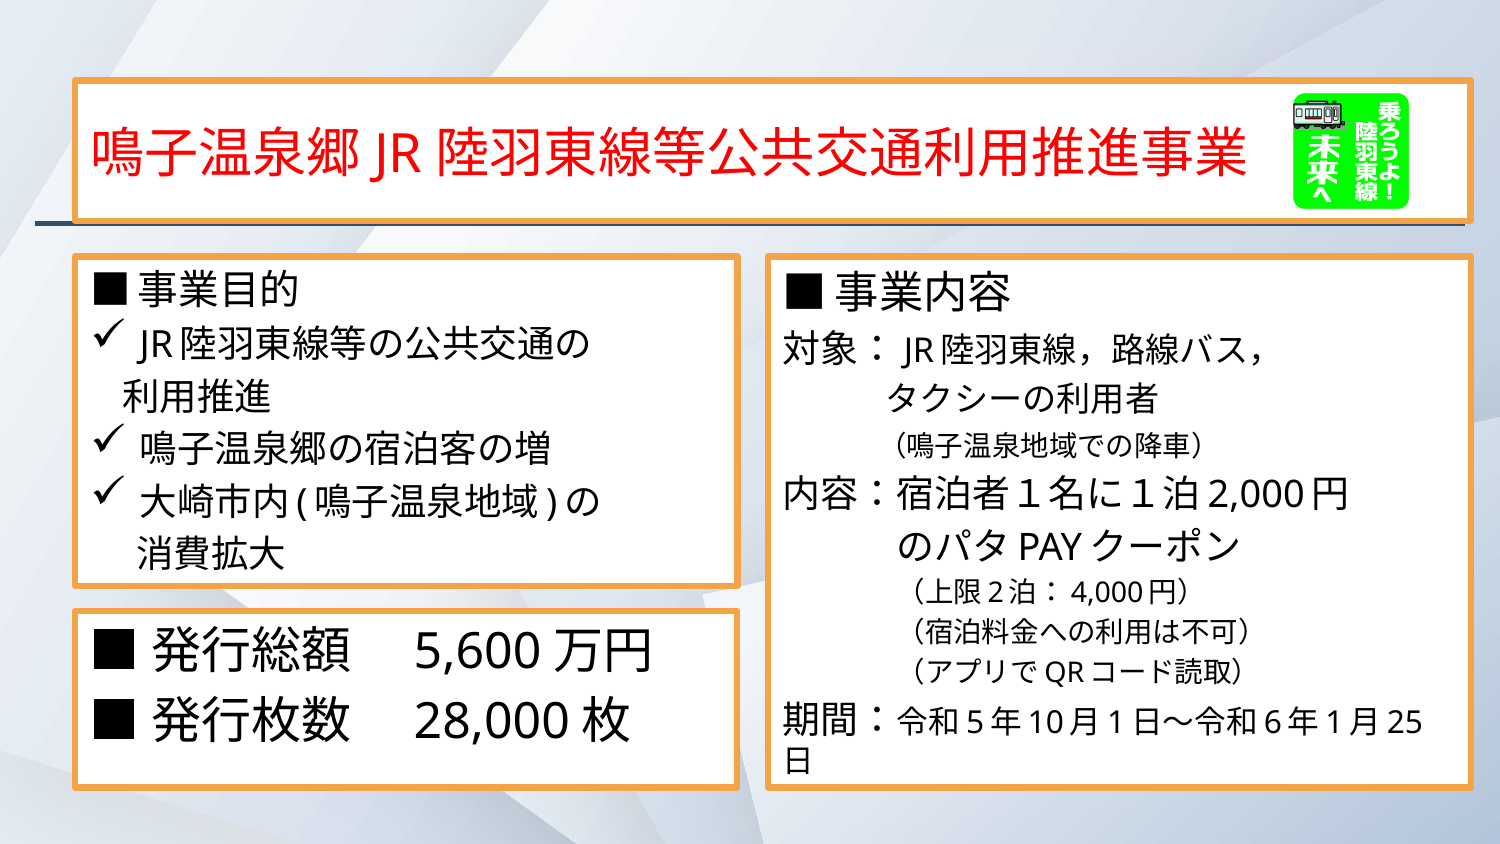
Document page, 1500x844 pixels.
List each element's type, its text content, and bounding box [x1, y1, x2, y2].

list ■事業内容 対象：JR陸羽東線，路線バス， タクシーの利用者 （鳴子温泉地域での降車） 内容：宿泊者１名に１泊2,000円 のパタPAYクーポン （上限2泊：4,000円） （宿泊料金への利用は不可） （アプリでQRコード読取） 期間：令和5年10月1日～令和6年1月25日 [765, 253, 1474, 791]
title 鳴子温泉郷JR陸羽東線等公共交通利用推進事業 [72, 77, 1474, 224]
text_box ■発行総額 5,600万円 ■発行枚数 28,000枚 [72, 608, 740, 791]
list ■事業目的 JR陸羽東線等の公共交通の 利用推進 鳴子温泉郷の宿泊客の増 大崎市内(鳴子温泉地域)の 消費拡大 [72, 253, 741, 589]
picture [1293, 93, 1409, 209]
